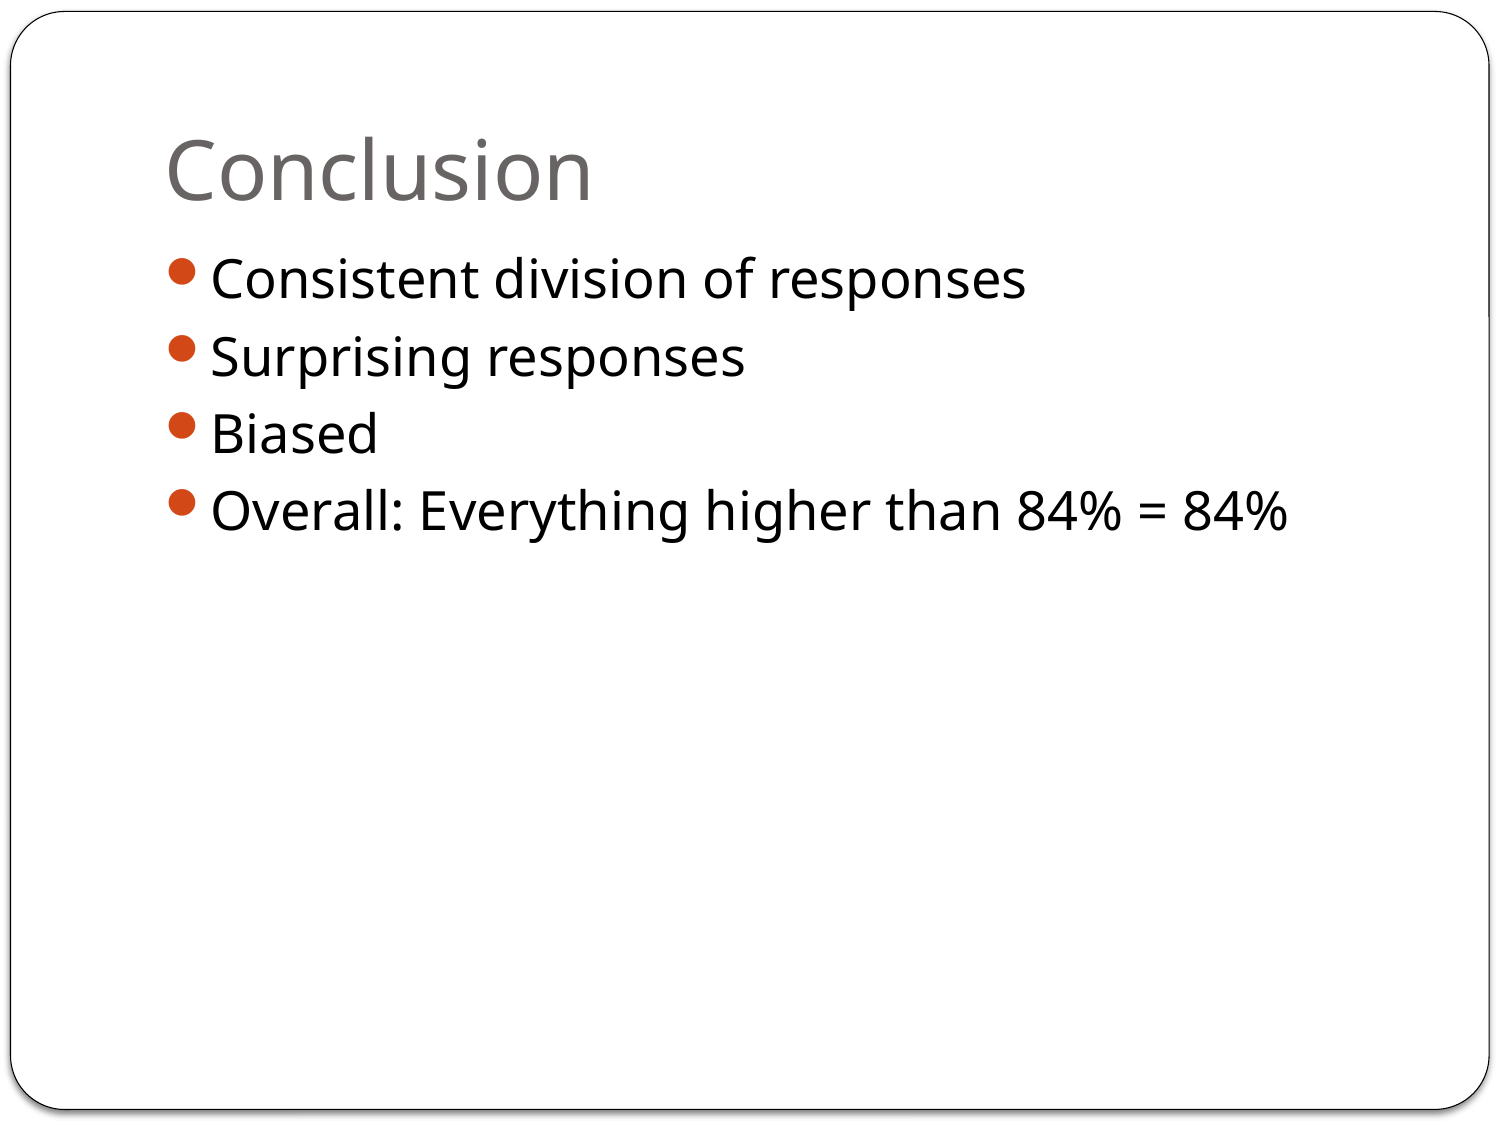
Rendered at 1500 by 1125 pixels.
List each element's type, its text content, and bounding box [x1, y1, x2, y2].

title Conclusion [150, 45, 1425, 233]
list Consistent division of responses Surprising responses Biased Overall: Everything higher than 84% = 84% [150, 237, 1425, 988]
